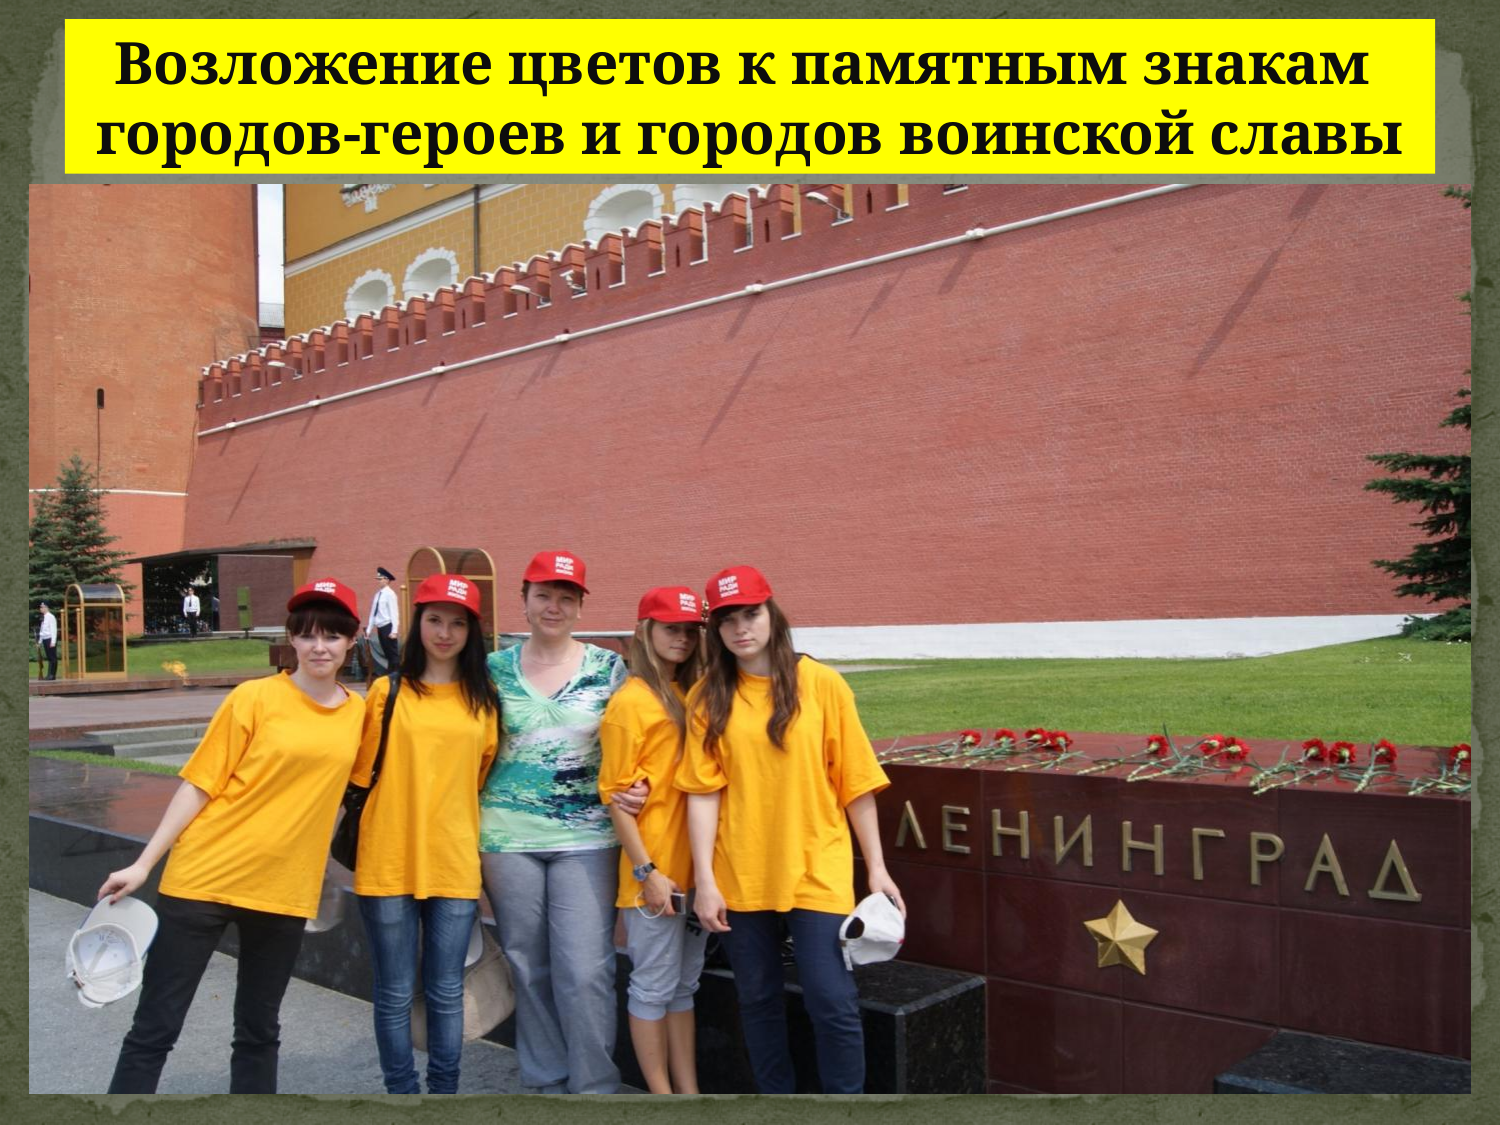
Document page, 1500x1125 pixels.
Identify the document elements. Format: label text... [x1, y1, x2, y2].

text_box Возложение цветов к памятным знакам городов-героев и городов воинской славы [64, 19, 1436, 173]
picture [29, 184, 1471, 1094]
